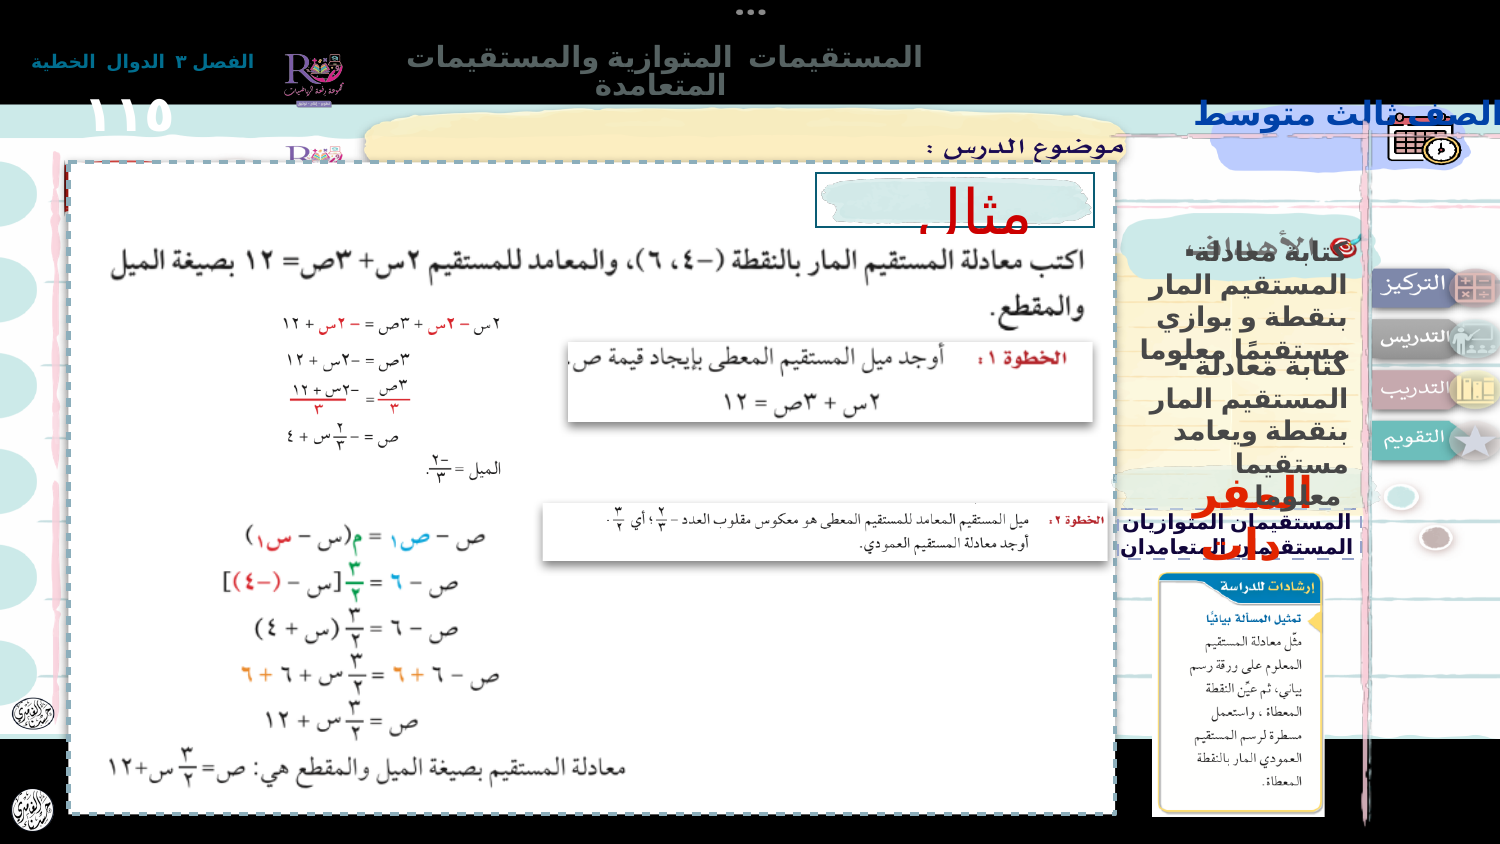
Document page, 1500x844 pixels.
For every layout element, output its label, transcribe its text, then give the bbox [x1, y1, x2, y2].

picture [0, 0, 1500, 844]
text_box ١١٥ [74, 81, 184, 142]
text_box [817, 172, 1094, 234]
